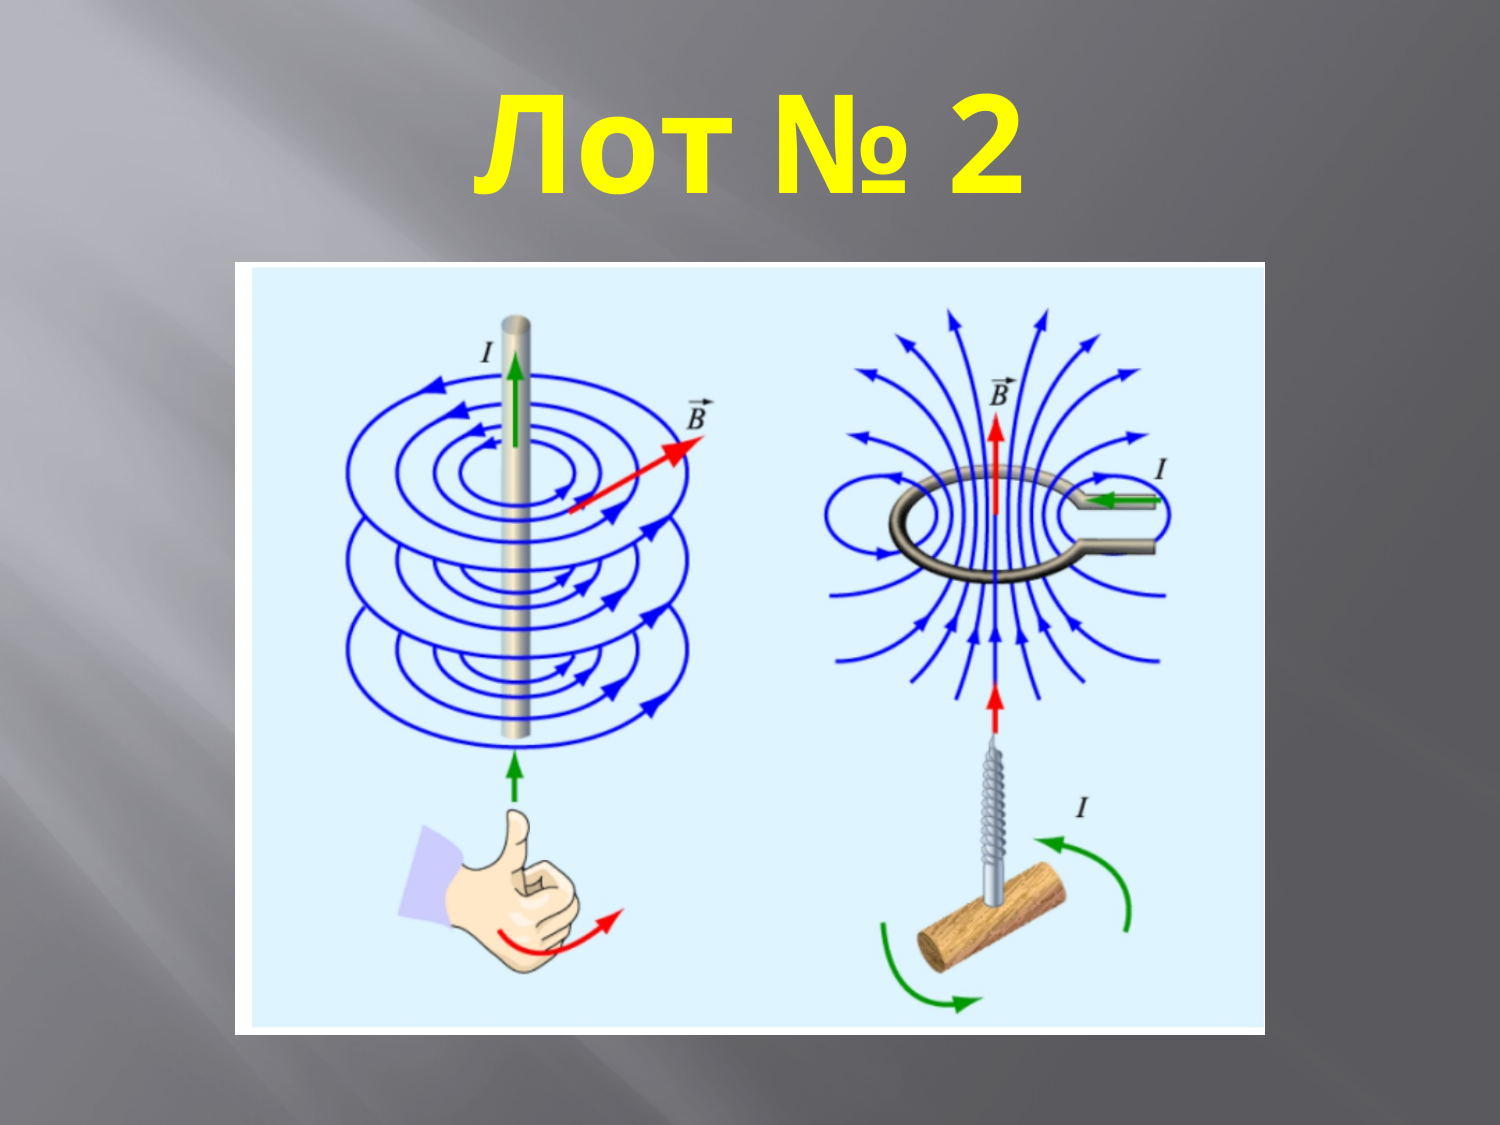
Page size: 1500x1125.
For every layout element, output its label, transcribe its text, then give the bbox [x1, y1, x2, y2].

title Лот № 2 [75, 45, 1425, 233]
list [234, 262, 1266, 1036]
